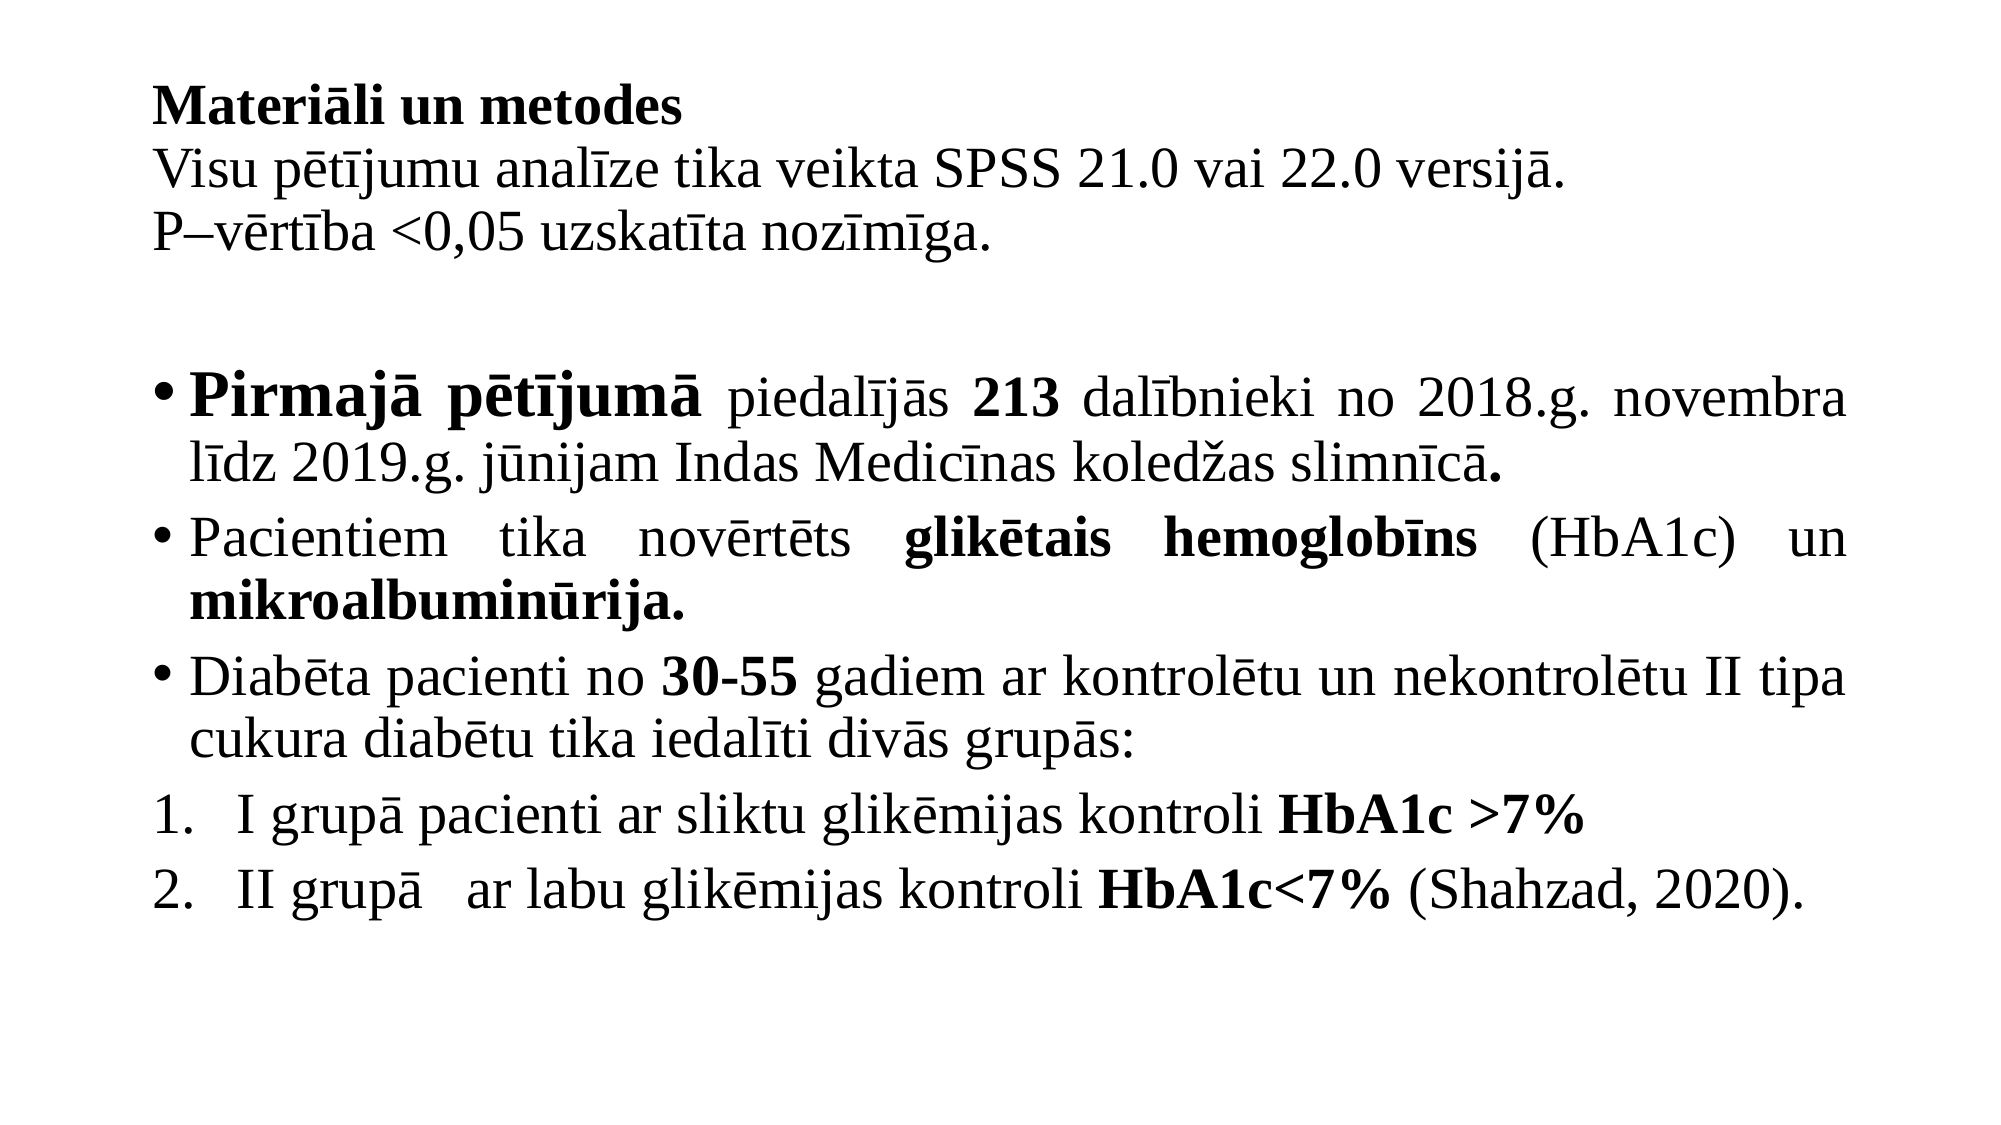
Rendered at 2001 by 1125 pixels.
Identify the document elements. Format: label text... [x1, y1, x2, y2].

title Materiāli un metodes Visu pētījumu analīze tika veikta SPSS 21.0 vai 22.0 versijā. P–vērtība <0,05 uzskatīta nozīmīga. [137, 59, 1932, 278]
list Pirmajā pētījumā piedalījās 213 dalībnieki no 2018.g. novembra līdz 2019.g. jūnijam Indas Medicīnas koledžas slimnīcā. Pacientiem tika novērtēts glikētais hemoglobīns (HbA1c) un mikroalbuminūrija. Diabēta pacienti no 30-55 gadiem ar kontrolētu un nekontrolētu II tipa cukura diabētu tika iedalīti divās grupās: I grupā pacienti ar sliktu glikēmijas kontroli HbA1c >7% II grupā ar labu glikēmijas kontroli HbA1c<7% (Shahzad, 2020). [137, 351, 1863, 1066]
